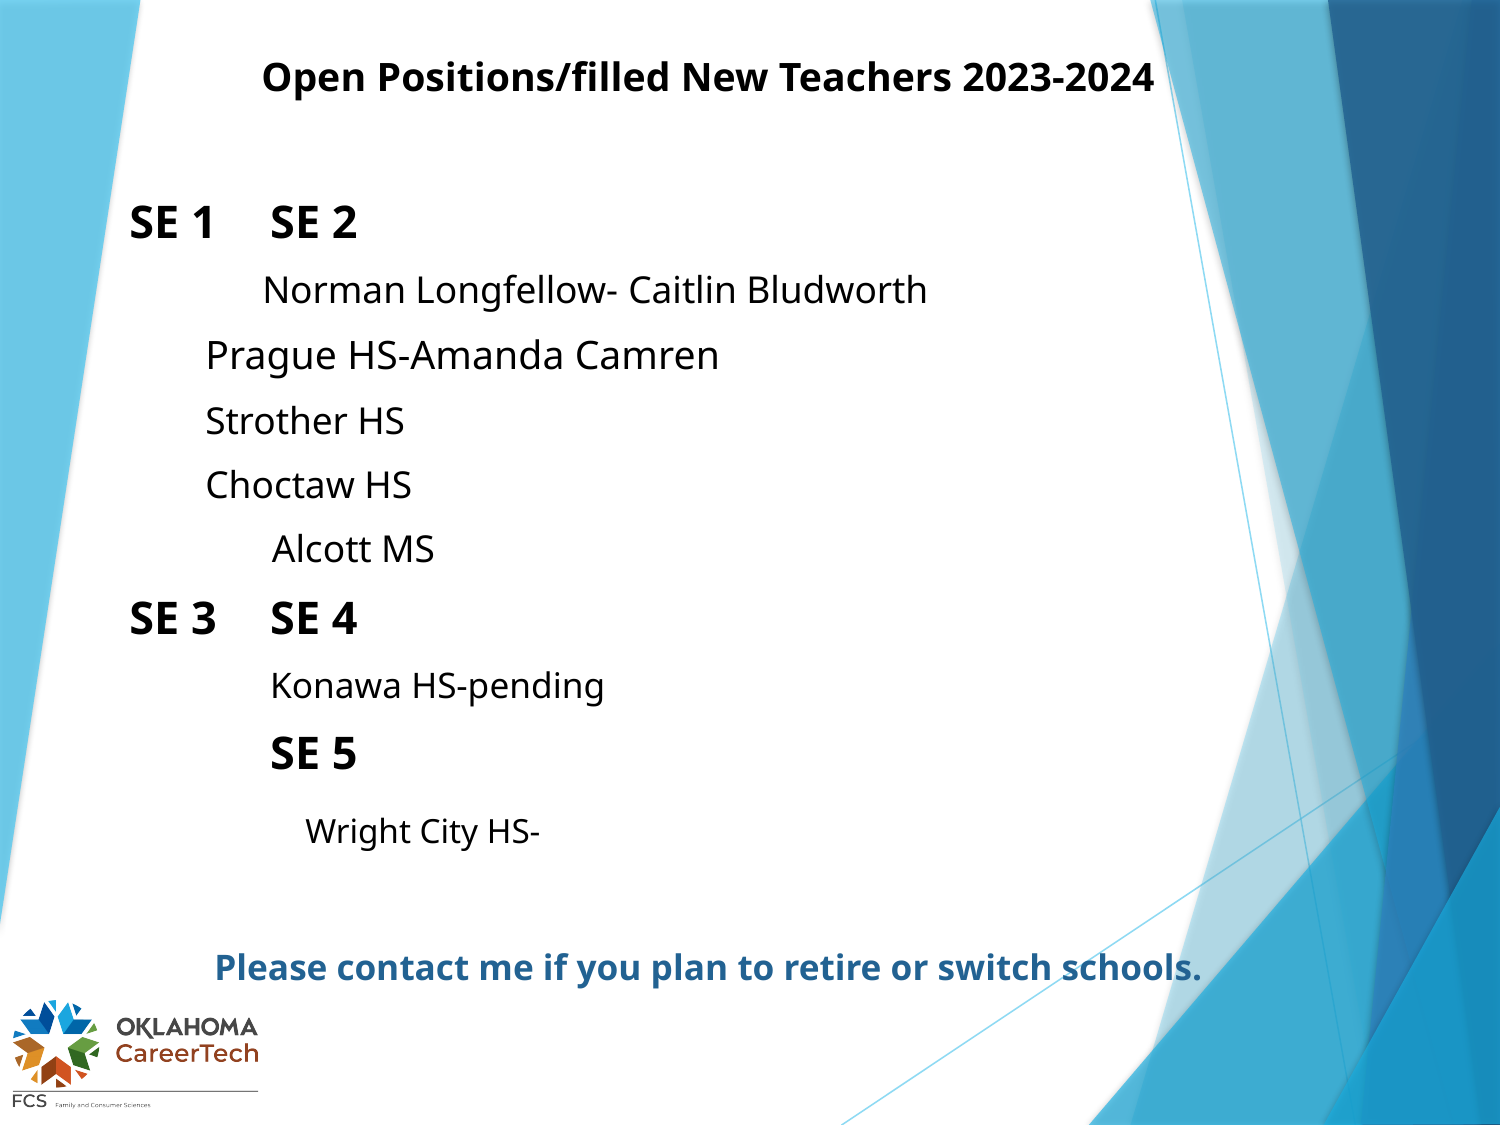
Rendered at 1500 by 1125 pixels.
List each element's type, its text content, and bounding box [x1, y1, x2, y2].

picture [11, 1000, 260, 1113]
title [1304, 45, 1388, 283]
subtitle Open Positions/filled New Teachers 2023-2024 SE 1 SE 2 Norman Longfellow- Caitlin Bludworth Prague HS-Amanda Camren Strother HS Choctaw HS Alcott MS SE 3 SE 4 Konawa HS-pending SE 5 Wright City HS- Please contact me if you plan to retire or switch schools. [114, 45, 1304, 1034]
